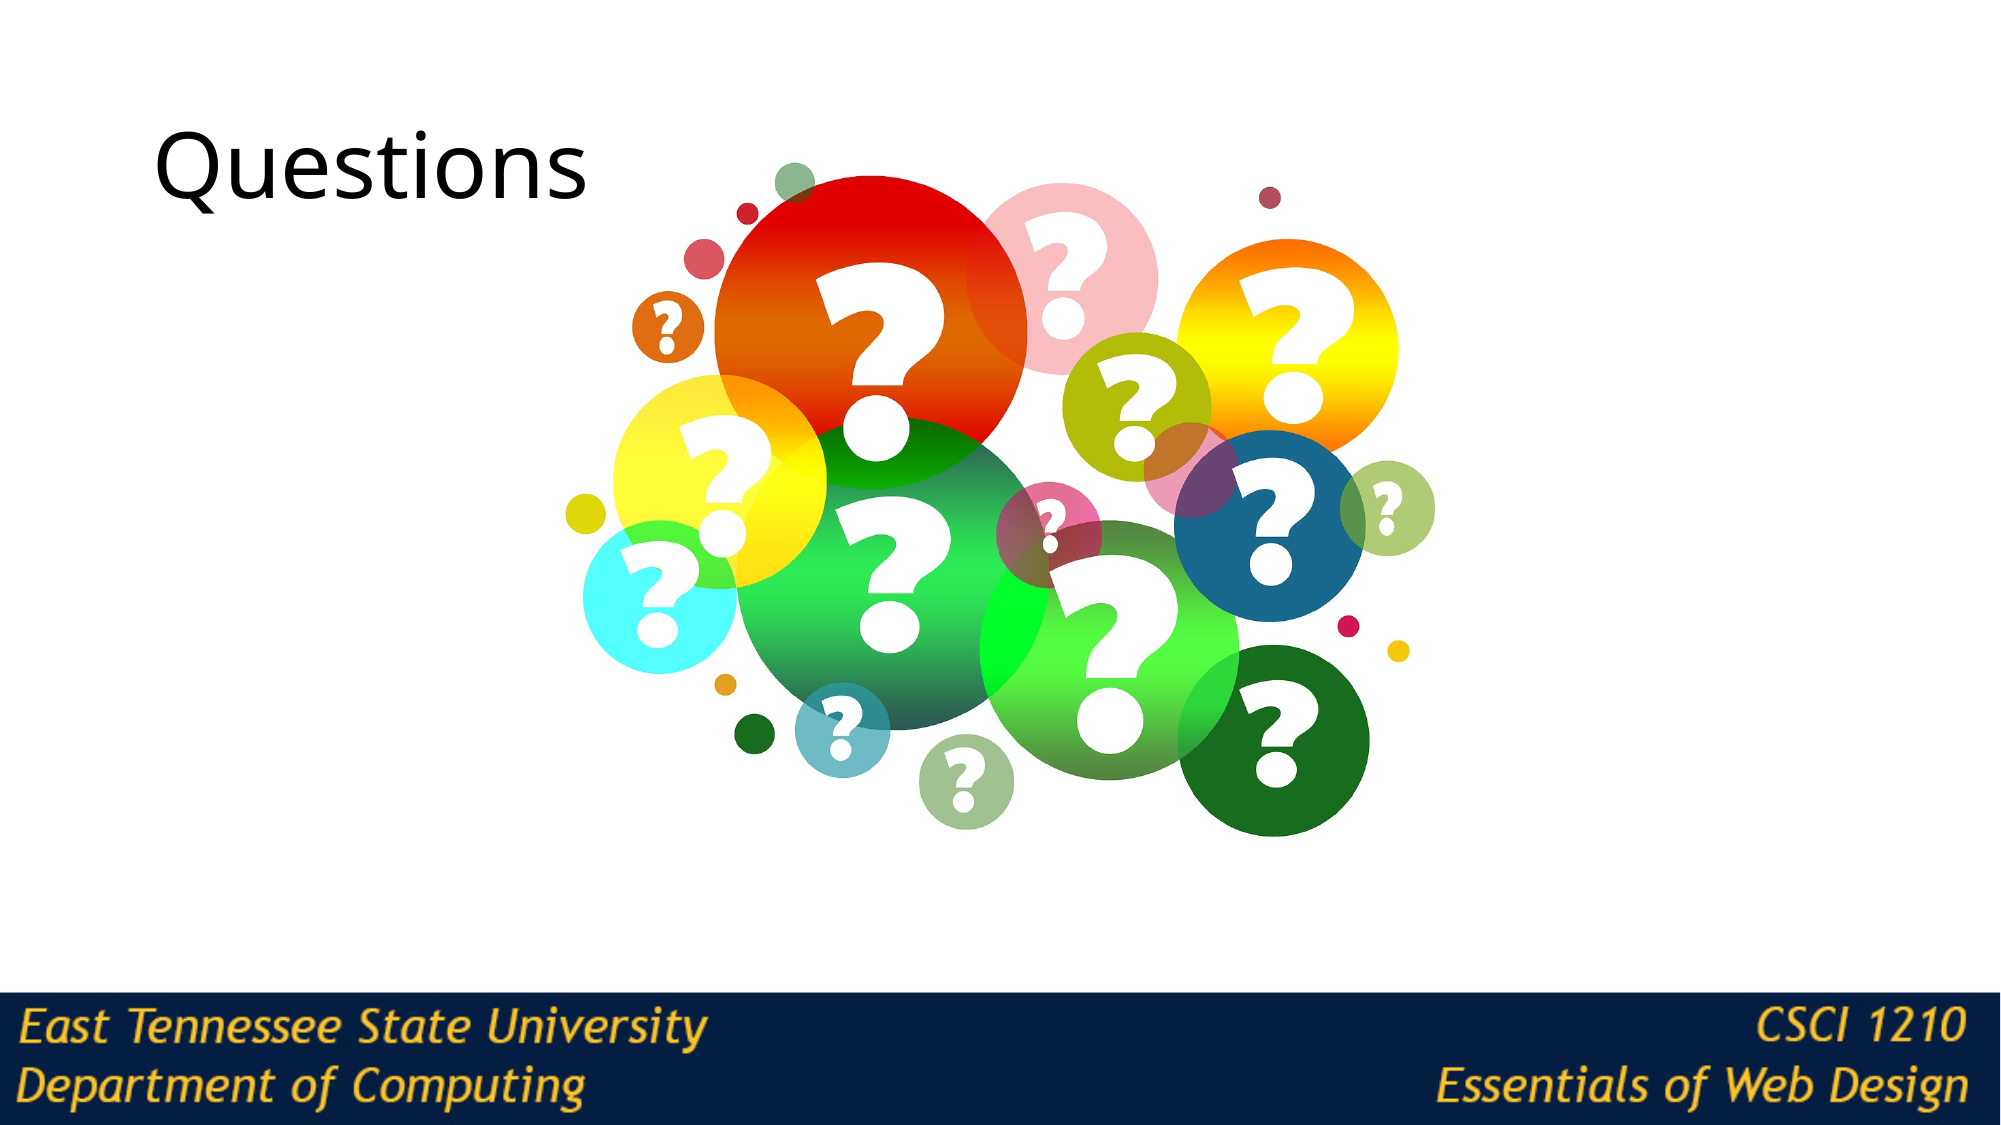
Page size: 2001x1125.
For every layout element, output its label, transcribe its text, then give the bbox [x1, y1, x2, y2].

title Questions [137, 59, 1863, 278]
picture [0, 0, 2001, 1125]
